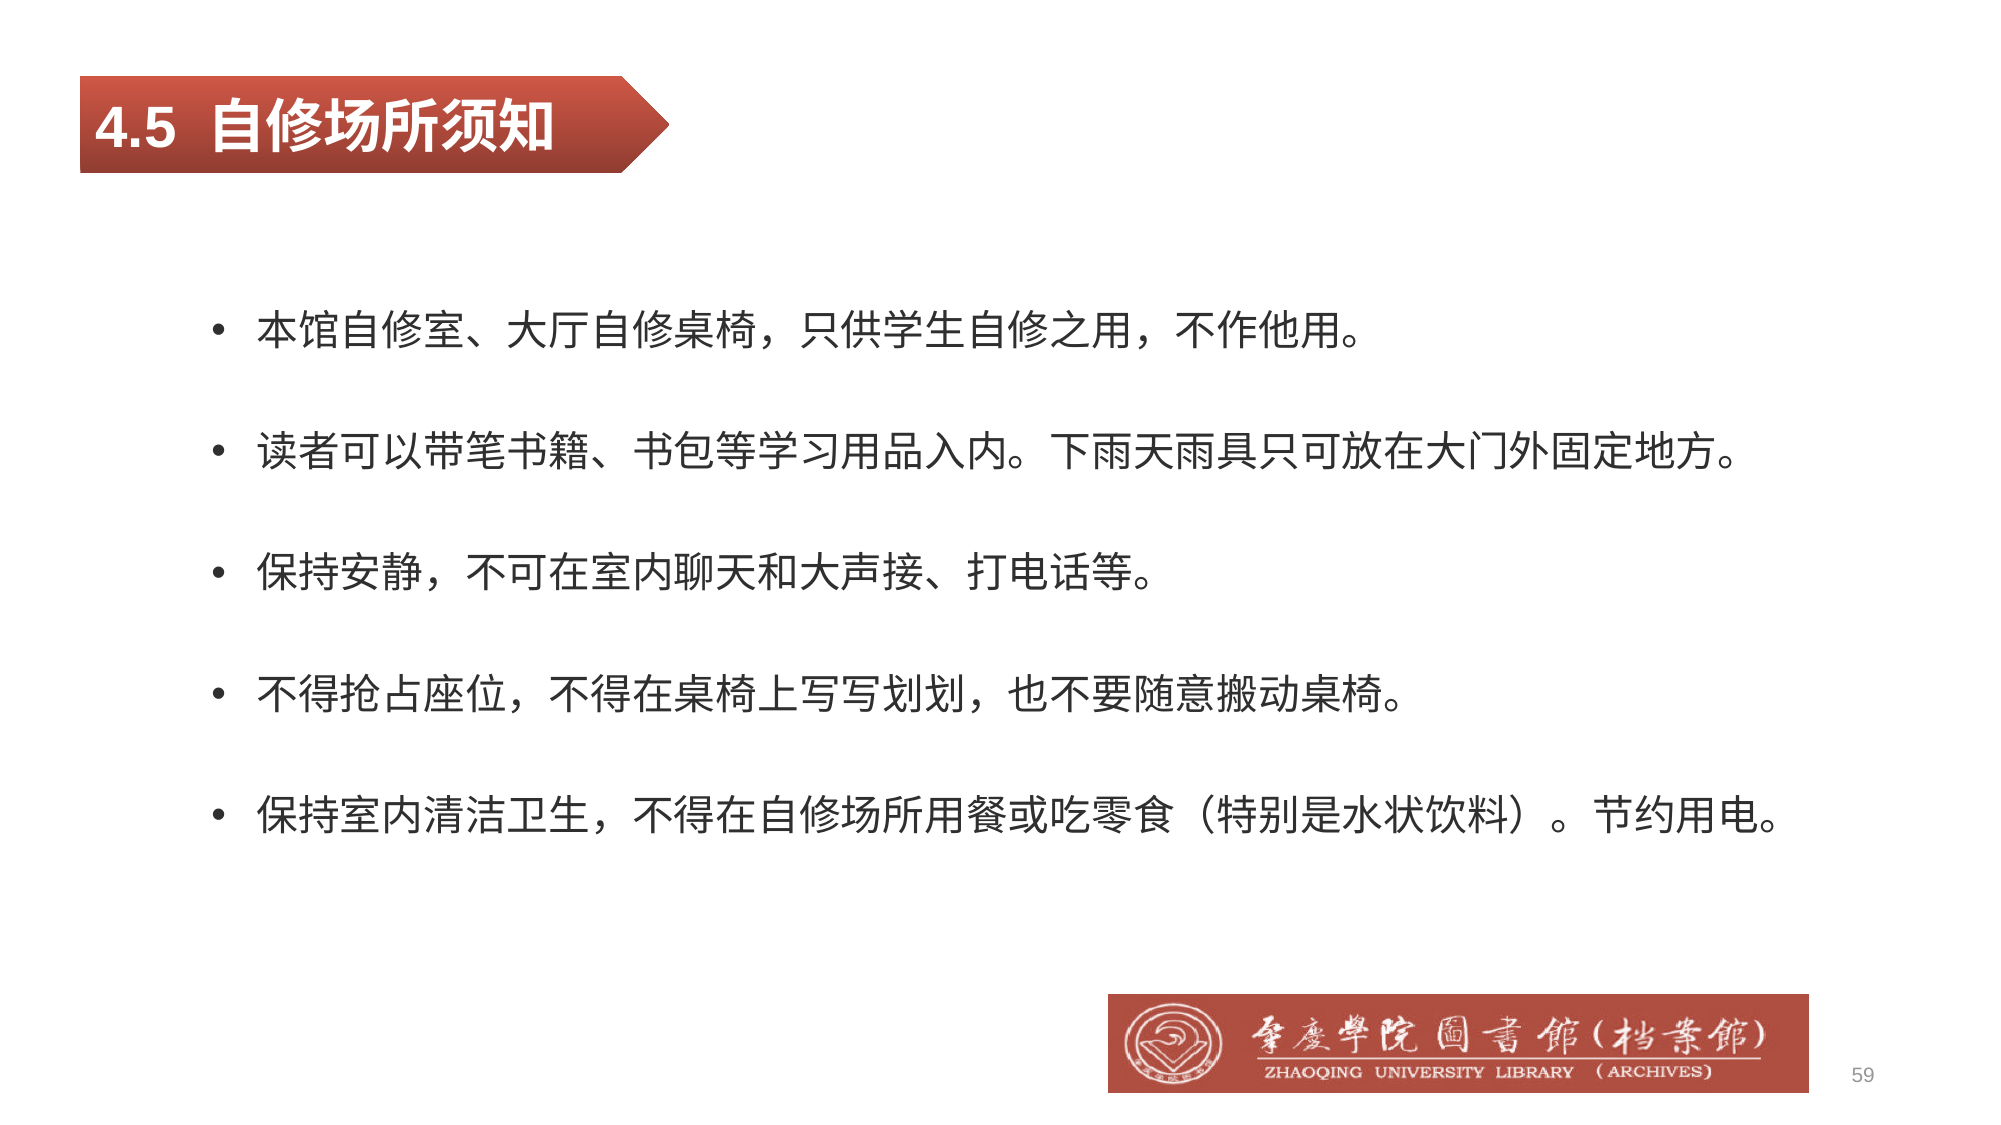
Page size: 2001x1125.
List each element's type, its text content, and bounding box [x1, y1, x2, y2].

picture [1108, 994, 1809, 1093]
text_box 4.5 自修场所须知 [79, 75, 671, 174]
slide_number 59 [1809, 1056, 1890, 1092]
text_box 本馆自修室、大厅自修桌椅，只供学生自修之用，不作他用。 读者可以带笔书籍、书包等学习用品入内。下雨天雨具只可放在大门外固定地方。 保持安静，不可在室内聊天和大声接、打电话等。 不得抢占座位，不得在桌椅上写写划划，也不要随意搬动桌椅。 保持室内清洁卫生，不得在自修场所用餐或吃零食（特别是水状饮料）。节约用电。 [200, 303, 1818, 878]
